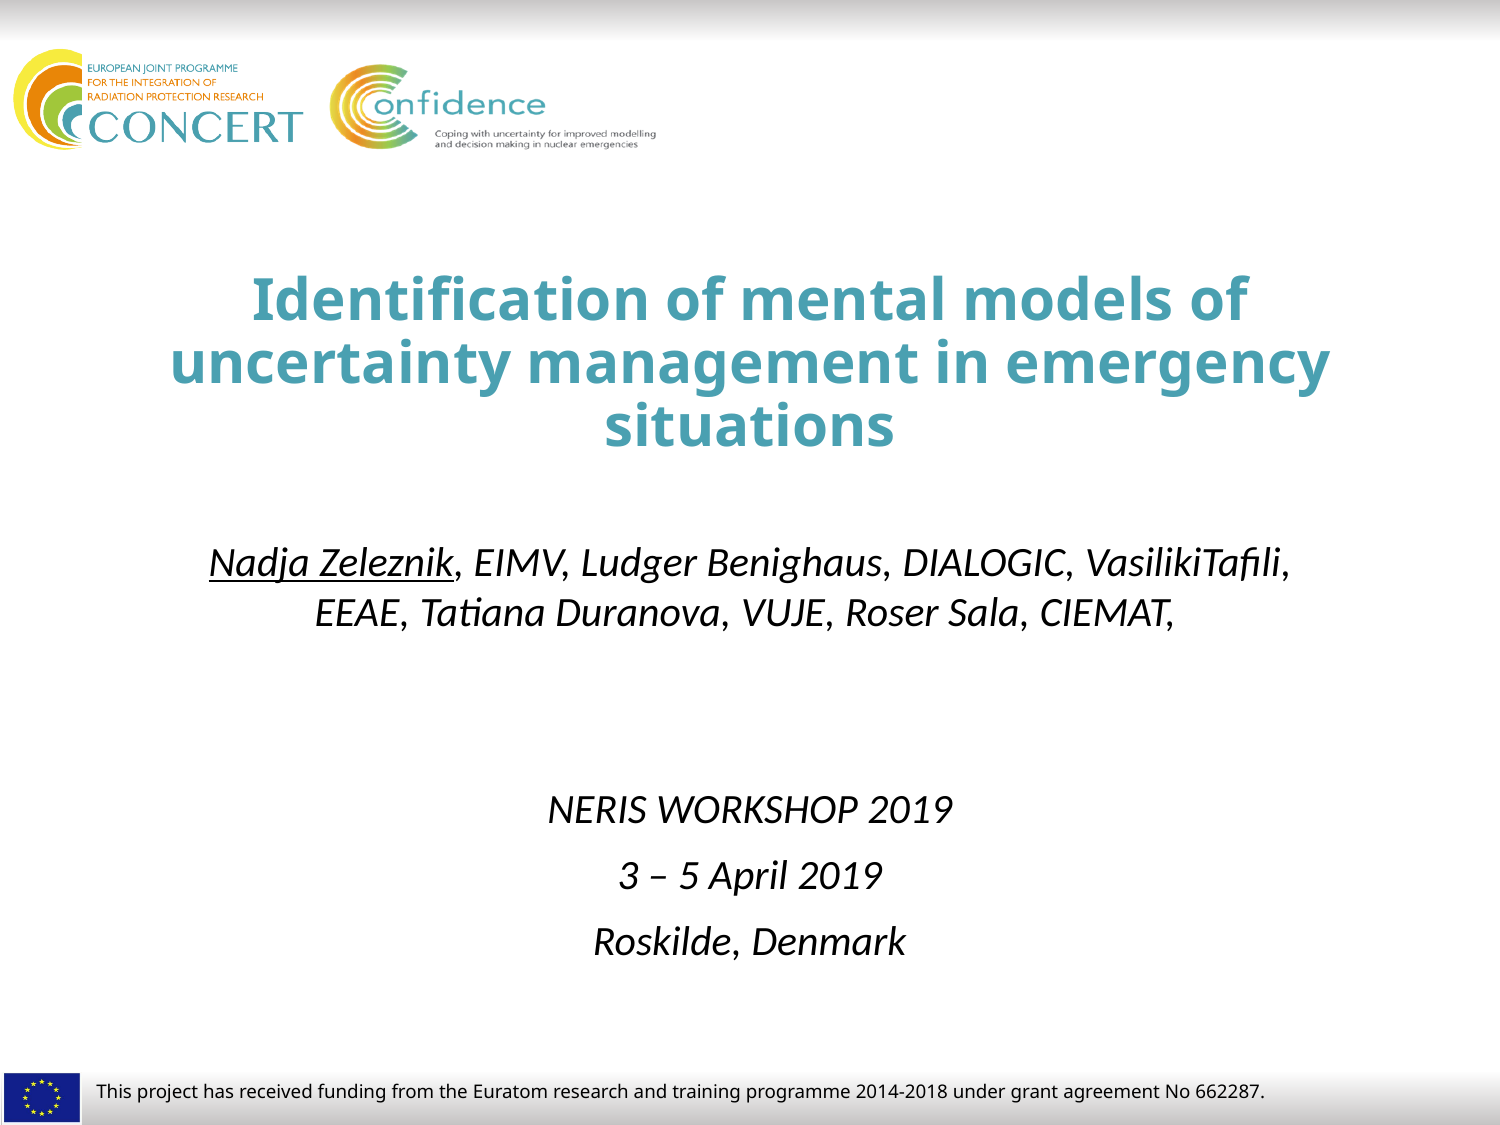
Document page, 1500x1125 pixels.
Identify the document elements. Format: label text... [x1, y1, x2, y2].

subtitle Nadja Zeleznik, EIMV, Ludger Benighaus, DIALOGIC, VasilikiTafili, EEAE, Tatiana Duranova, VUJE, Roser Sala, CIEMAT, NERIS WORKSHOP 2019 3 – 5 April 2019 Roskilde, Denmark [187, 527, 1313, 1012]
picture [325, 61, 663, 153]
picture [2, 1072, 82, 1125]
title Identification of mental models of uncertainty management in emergency situations [112, 250, 1388, 467]
picture [0, 42, 316, 158]
